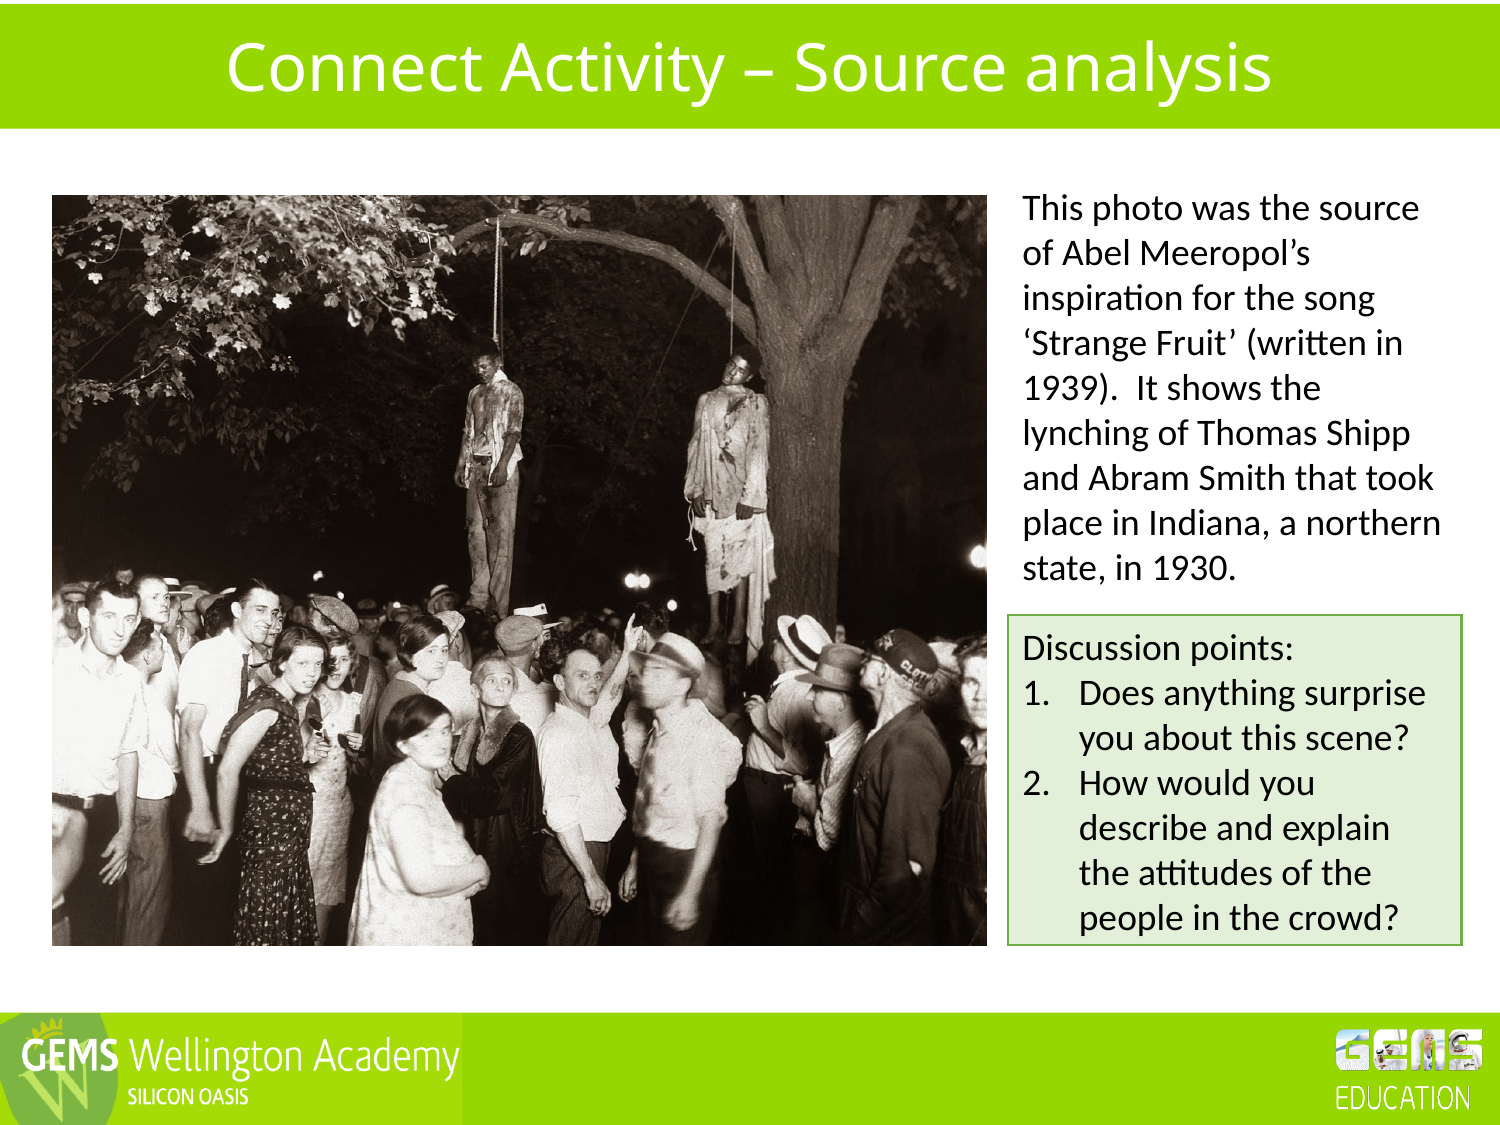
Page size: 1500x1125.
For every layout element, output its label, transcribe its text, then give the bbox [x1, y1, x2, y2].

text_box This photo was the source of Abel Meeropol’s inspiration for the song ‘Strange Fruit’ (written in 1939). It shows the lynching of Thomas Shipp and Abram Smith that took place in Indiana, a northern state, in 1930. [1007, 175, 1462, 596]
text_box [0, 1012, 1500, 1125]
text_box Connect Activity – Source analysis [0, 3, 1500, 129]
picture [52, 195, 987, 946]
text_box Discussion points: Does anything surprise you about this scene? How would you describe and explain the attitudes of the people in the crowd? [1007, 614, 1463, 946]
